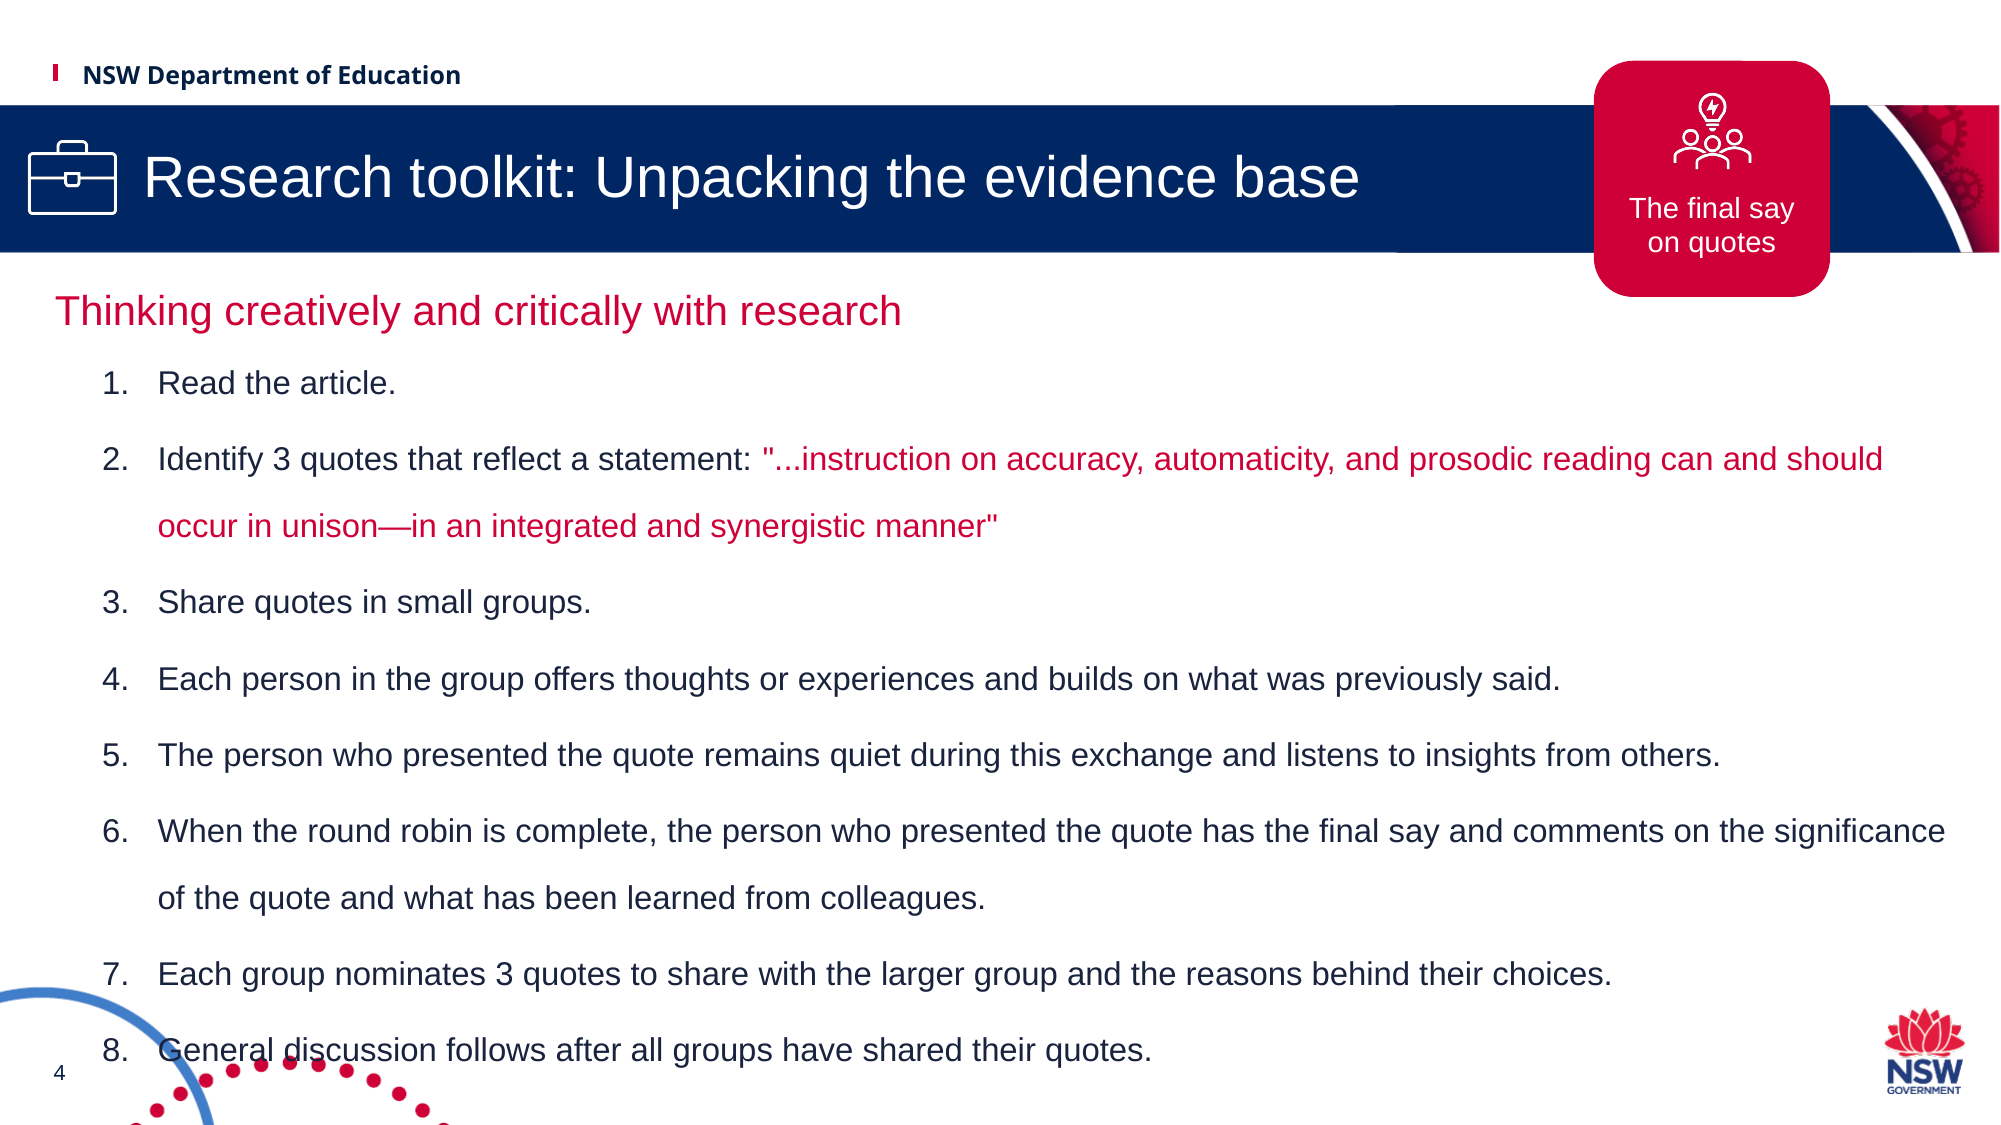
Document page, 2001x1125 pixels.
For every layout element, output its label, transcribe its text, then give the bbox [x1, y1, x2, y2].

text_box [1593, 60, 1831, 297]
list Read the article. Identify 3 quotes that reflect a statement: "...instruction on accuracy, automaticity, and prosodic reading can and should occur in unison—in an integrated and synergistic manner"​ Share quotes in small groups. Each person in the group offers thoughts or experiences and builds on what was previously said. The person who presented the quote remains quiet during this exchange and listens to insights from others. When the round robin is complete, the person who presented the quote has the final say and comments on the significance of the quote and what has been learned from colleagues. Each group nominates 3 quotes to share with the larger group and the reasons behind their choices. General discussion follows after all groups have shared their quotes. [87, 325, 1971, 1088]
title Research toolkit: Unpacking the evidence base [143, 138, 1593, 220]
picture [1880, 1088, 1970, 1100]
picture [1831, 105, 2000, 253]
footer 4 [53, 1028, 121, 1088]
picture [0, 0, 1828, 1125]
list Thinking creatively and critically with research [54, 251, 1939, 331]
